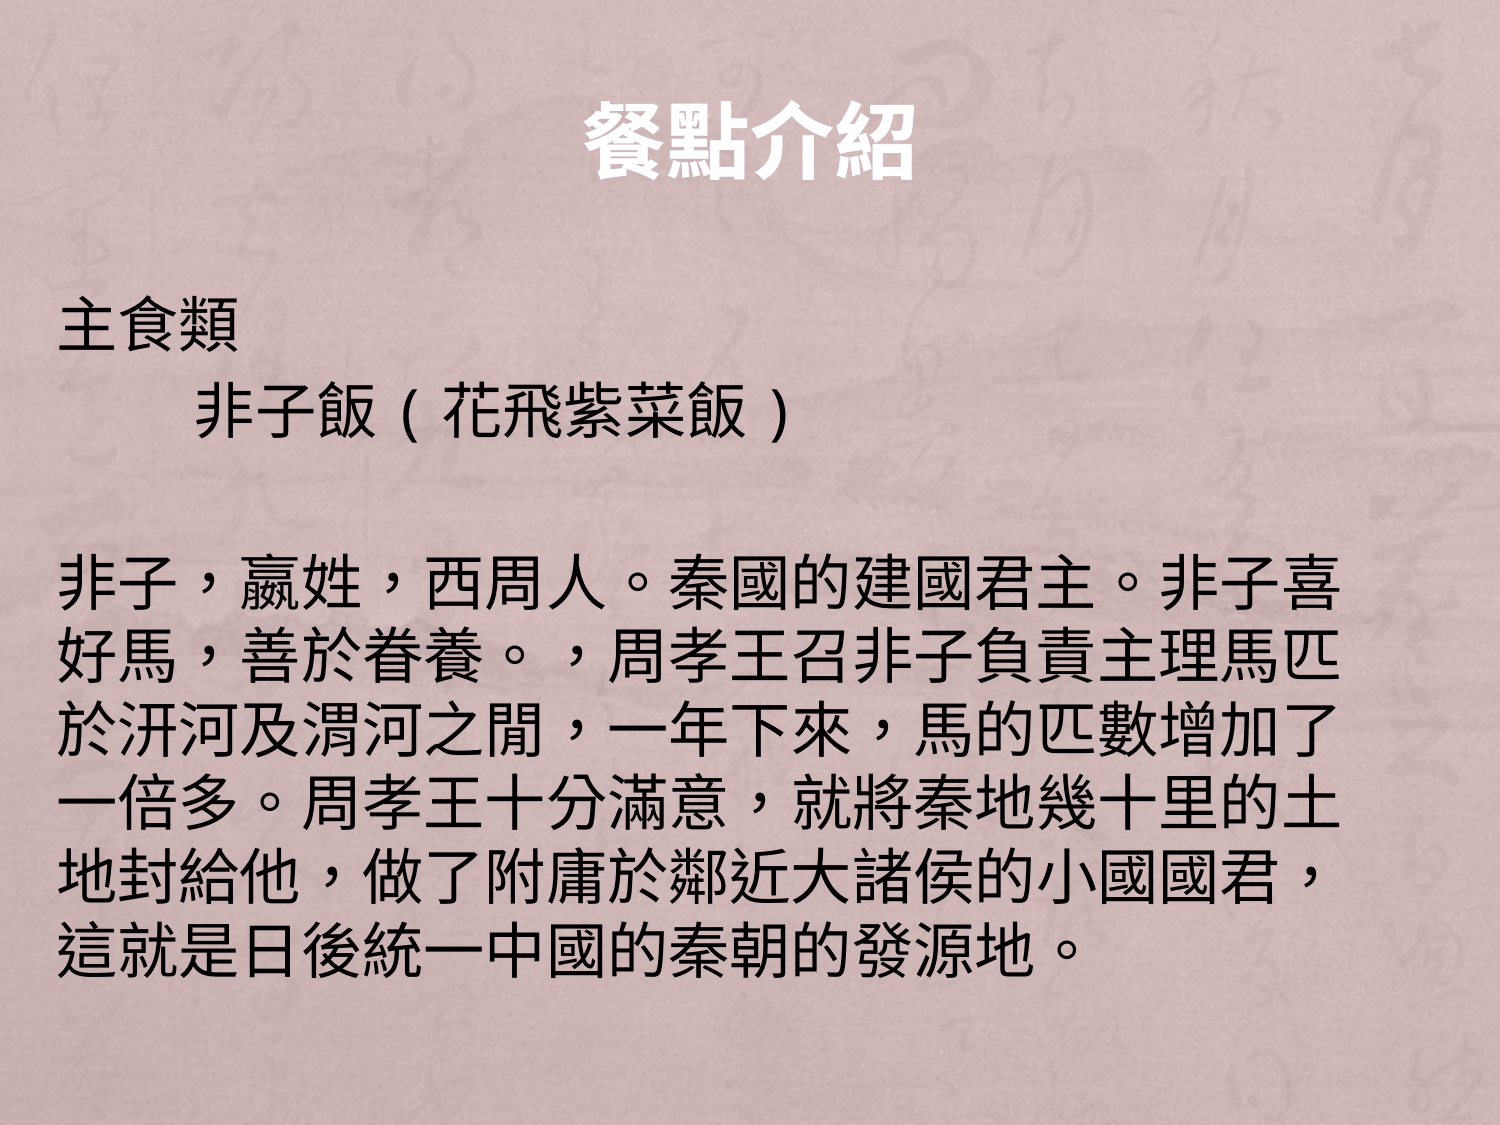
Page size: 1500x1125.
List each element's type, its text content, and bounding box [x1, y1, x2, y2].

title 餐點介紹 [75, 45, 1425, 233]
list 主食類 非子飯(花飛紫菜飯) 非子，嬴姓，西周人。秦國的建國君主。非子喜好馬，善於眷養。，周孝王召非子負責主理馬匹於汧河及渭河之閒，一年下來，馬的匹數增加了一倍多。周孝王十分滿意，就將秦地幾十里的土地封給他，做了附庸於鄰近大諸侯的小國國君，這就是日後統一中國的秦朝的發源地。 [41, 278, 1392, 1054]
